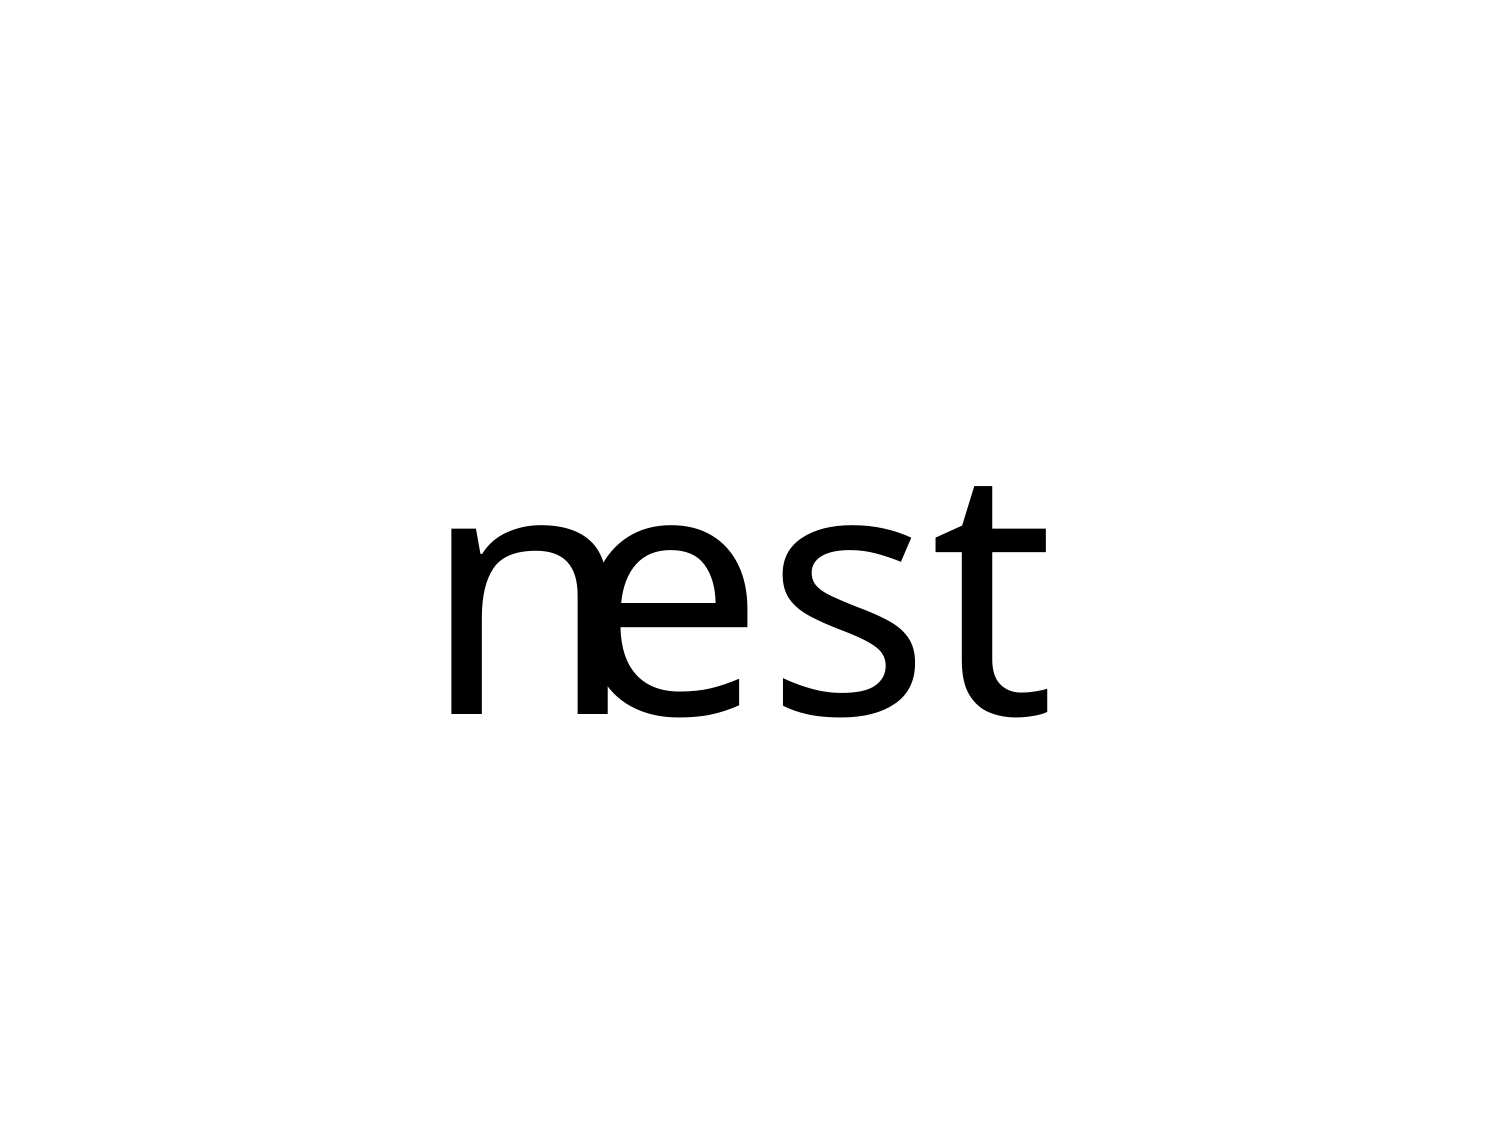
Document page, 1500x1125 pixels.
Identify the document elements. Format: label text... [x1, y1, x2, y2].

text_box est [182, 361, 1353, 551]
